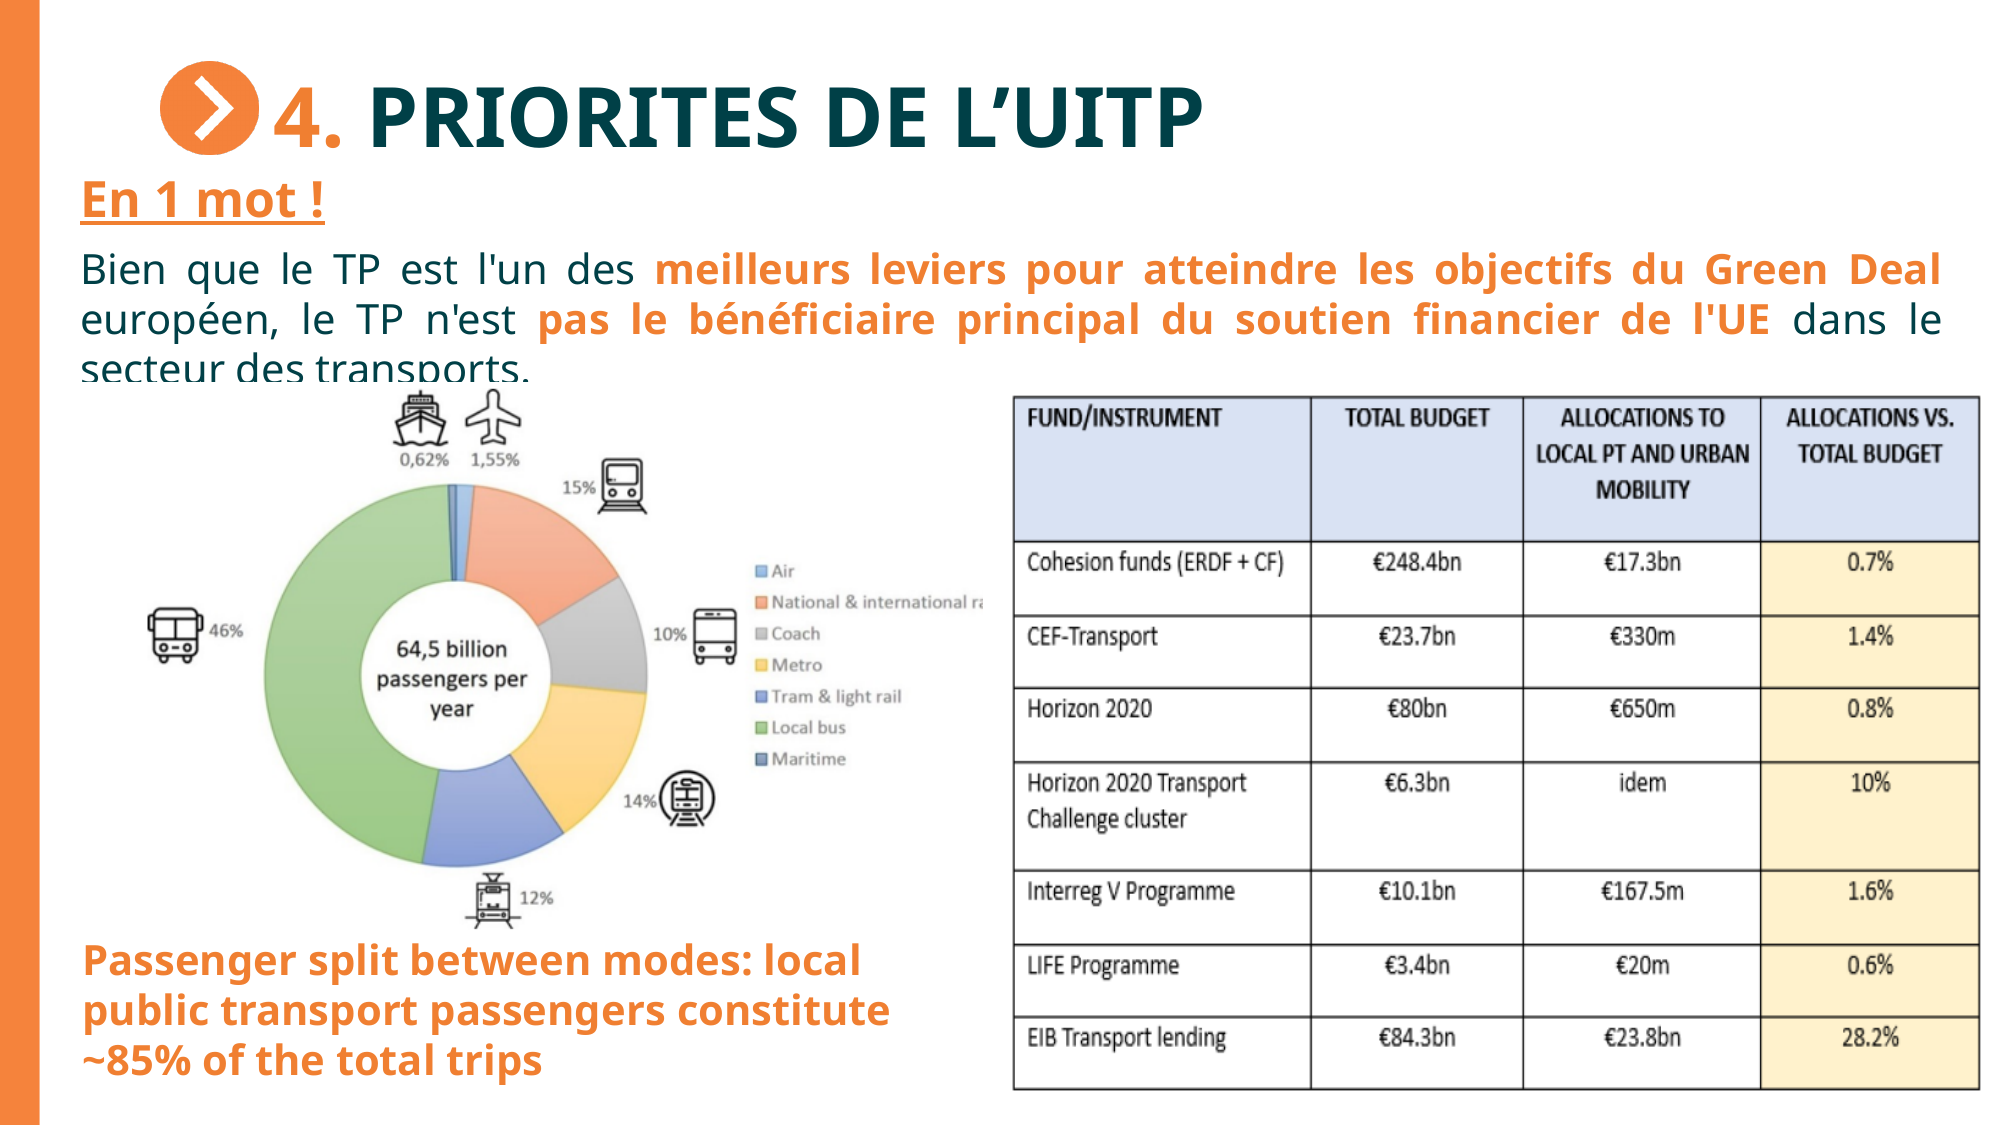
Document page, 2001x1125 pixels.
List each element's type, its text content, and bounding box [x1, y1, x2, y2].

text_box En 1 mot ! [65, 159, 1358, 235]
title 4. PRIORITES DE L’UITP [258, 56, 1977, 160]
text_box Passenger split between modes: local public transport passengers constitute ~85% of the total trips [Source: UITP, 2018 IT2Rail project] [67, 952, 983, 1125]
list Bien que le TP est l'un des meilleurs leviers pour atteindre les objectifs du Green Deal européen, le TP n'est pas le bénéficiaire principal du soutien financier de l'UE dans le secteur des transports. [65, 234, 1958, 382]
picture [0, 0, 2001, 1125]
